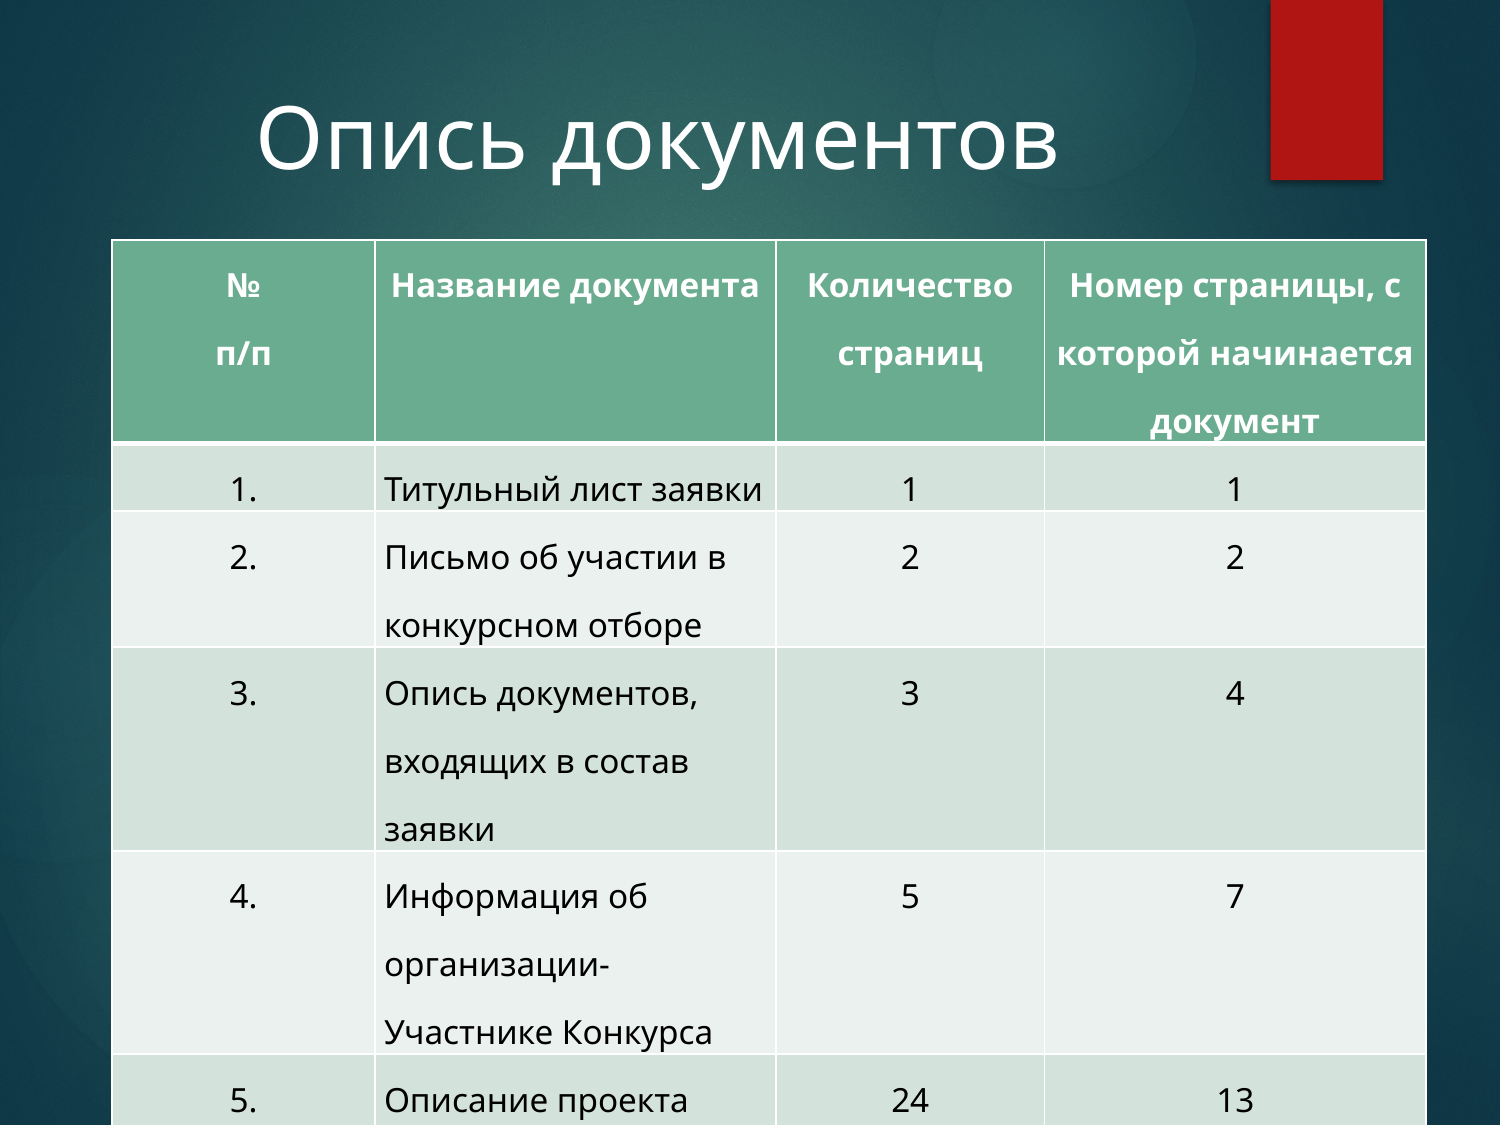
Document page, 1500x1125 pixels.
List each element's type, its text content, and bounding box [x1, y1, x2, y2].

table_header Название документа [376, 241, 775, 441]
table_cell 24 [777, 1055, 1044, 1125]
table_header Номер страницы, с которой начинается документ [1045, 241, 1425, 441]
table_cell 3. [113, 648, 374, 850]
table_cell 2 [777, 512, 1044, 646]
table_cell 4 [1045, 648, 1425, 850]
table_cell 2 [1045, 512, 1425, 646]
table_cell 5 [777, 852, 1044, 1053]
table_cell 7 [1045, 852, 1425, 1053]
table_cell 5. [113, 1055, 374, 1125]
table_cell 4. [113, 852, 374, 1053]
table_cell Информация об организации- Участнике Конкурса [376, 852, 775, 1053]
table_cell Титульный лист заявки [376, 446, 775, 510]
table_cell 1. [113, 446, 374, 510]
table_cell 2. [113, 512, 374, 646]
table_cell 13 [1045, 1055, 1425, 1125]
title Опись документов [79, 74, 1237, 220]
table_cell Письмо об участии в конкурсном отборе [376, 512, 775, 646]
table_cell 3 [777, 648, 1044, 850]
table_cell 1 [777, 446, 1044, 510]
table_header № п/п [113, 241, 374, 441]
table_cell Опись документов, входящих в состав заявки [376, 648, 775, 850]
table_header Количество страниц [777, 241, 1044, 441]
table_cell 1 [1045, 446, 1425, 510]
table_cell Описание проекта (концепция проекта) [376, 1055, 775, 1125]
